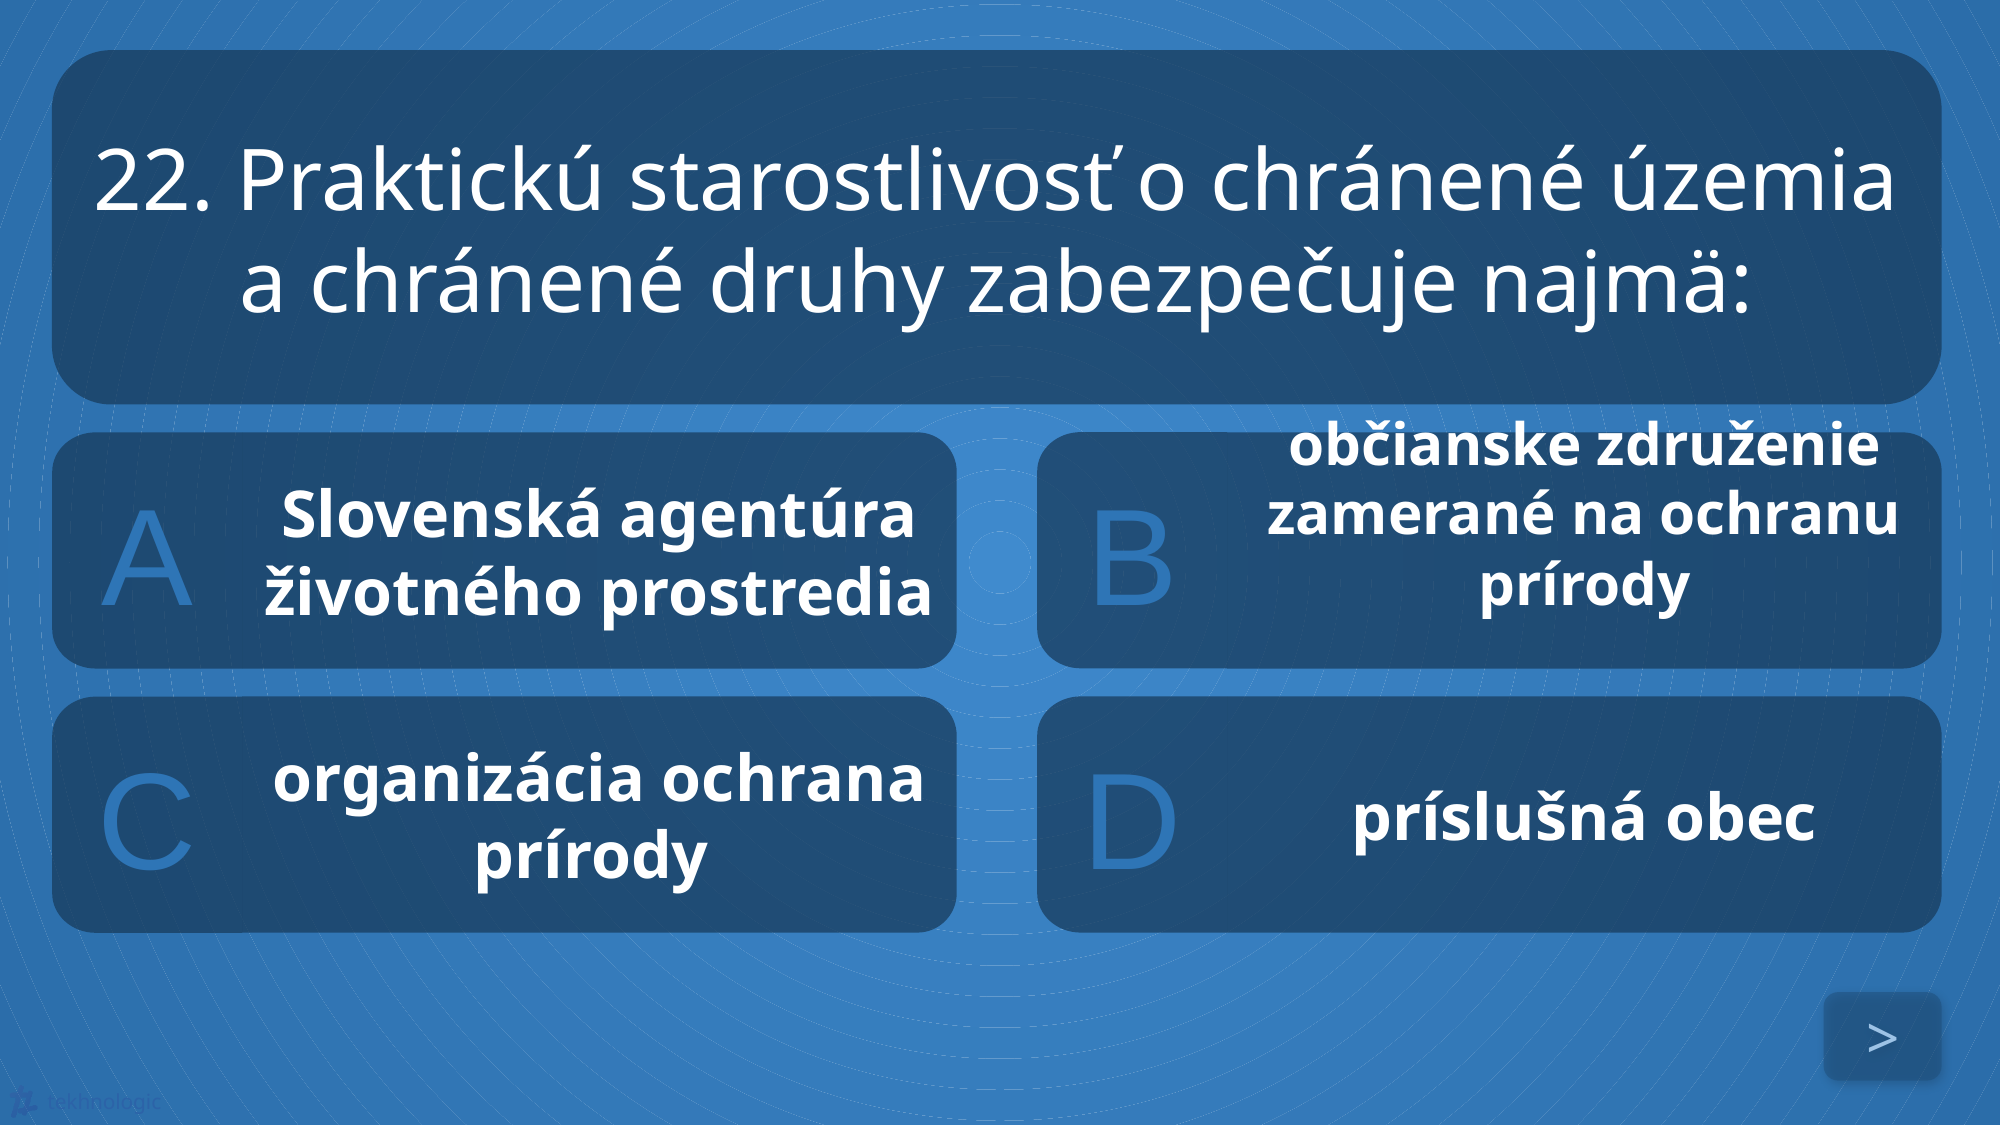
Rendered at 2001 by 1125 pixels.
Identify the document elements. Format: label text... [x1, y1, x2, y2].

text_box C [51, 695, 241, 934]
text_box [2, 1080, 165, 1122]
text_box 22. Praktickú starostlivosť o chránené územia a chránené druhy zabezpečuje najmä: [50, 49, 1943, 406]
text_box občianske združenie zamerané na ochranu prírody [1226, 431, 1943, 670]
text_box organizácia ochrana prírody [241, 695, 958, 934]
text_box D [1036, 695, 1226, 934]
text_box A [51, 431, 241, 670]
text_box B [1036, 431, 1226, 670]
text_box príslušná obec [1226, 695, 1943, 934]
text_box > [1822, 991, 1943, 1082]
text_box Slovenská agentúra životného prostredia [241, 431, 958, 670]
